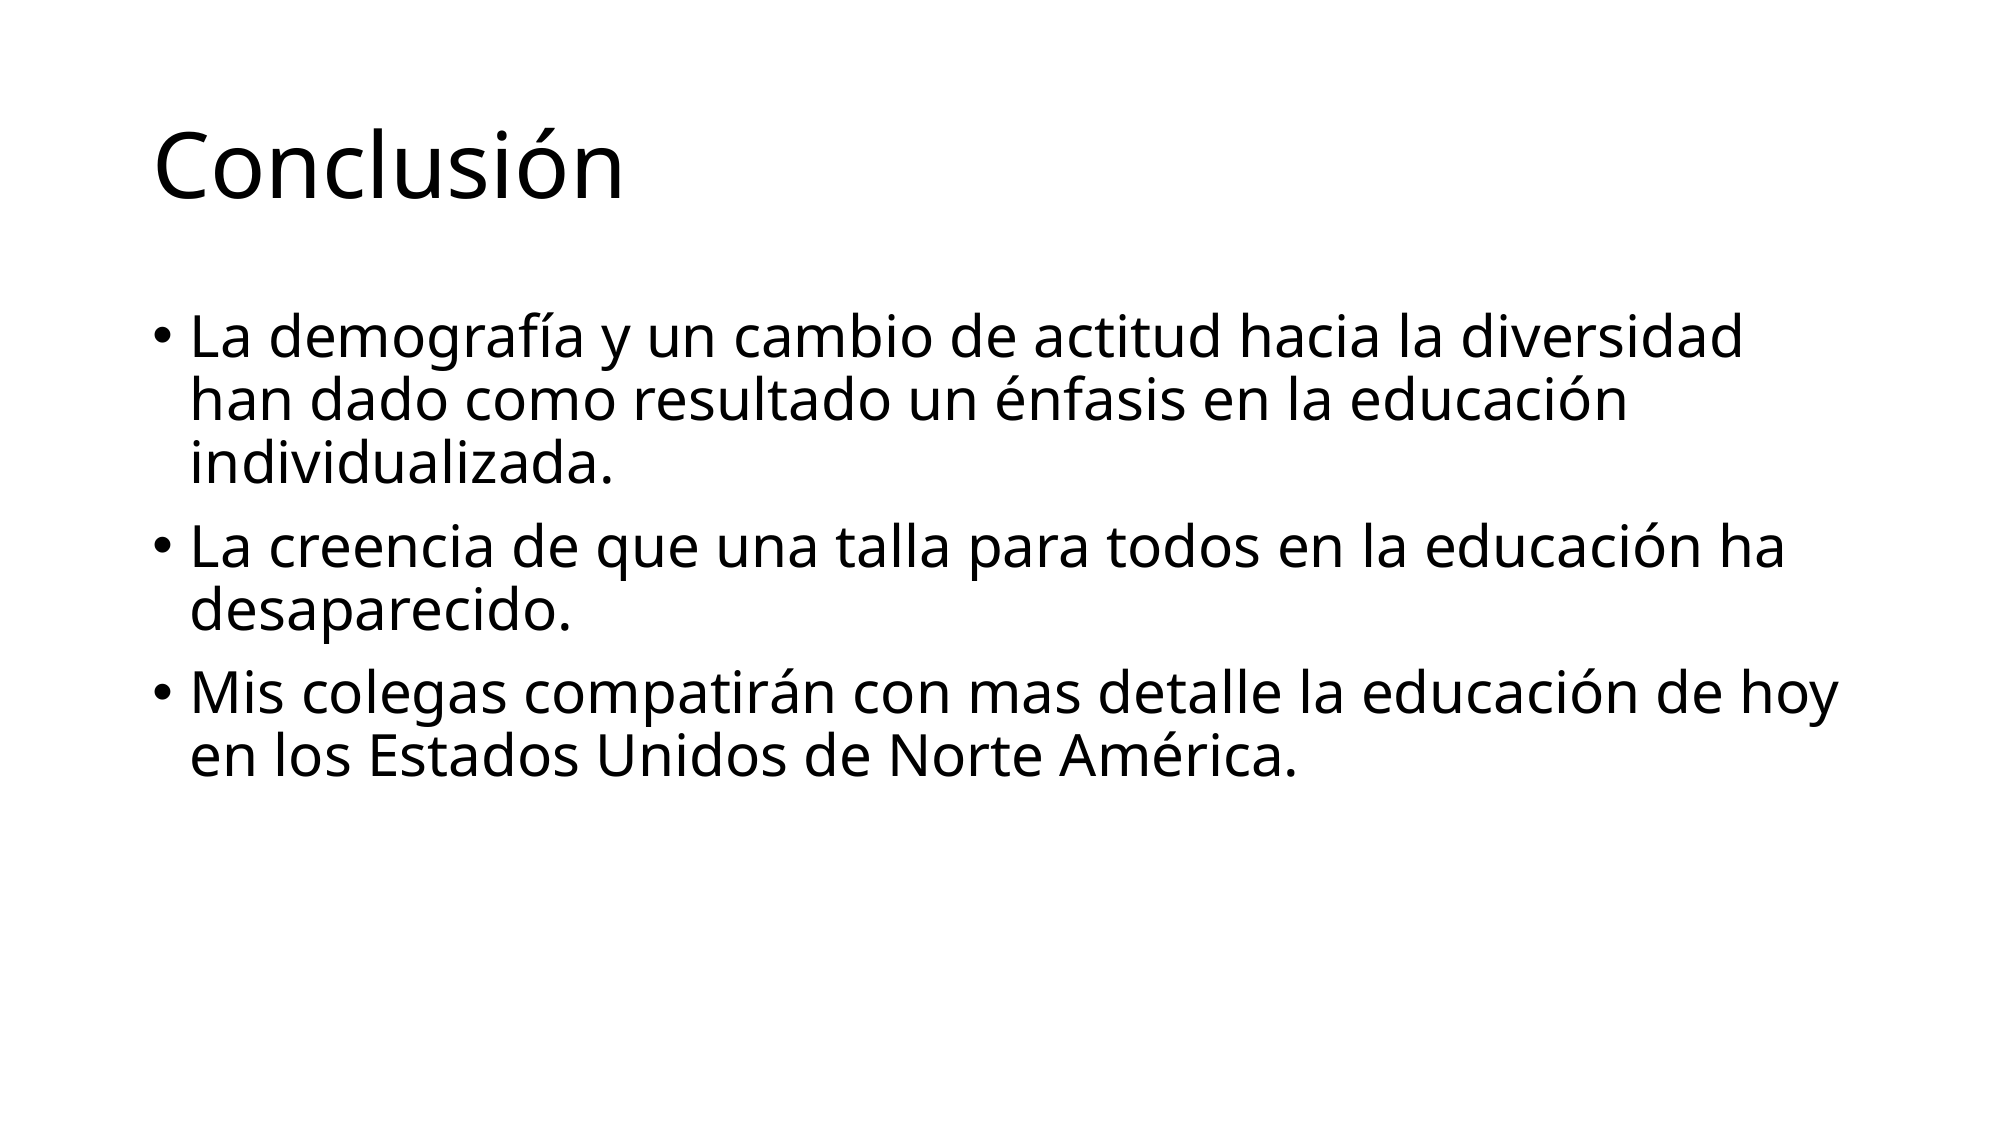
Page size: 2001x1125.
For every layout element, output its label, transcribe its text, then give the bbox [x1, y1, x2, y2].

list La demografía y un cambio de actitud hacia la diversidad han dado como resultado un énfasis en la educación individualizada. La creencia de que una talla para todos en la educación ha desaparecido. Mis colegas compatirán con mas detalle la educación de hoy en los Estados Unidos de Norte América. [137, 299, 1863, 1014]
title Conclusión [137, 59, 1863, 278]
